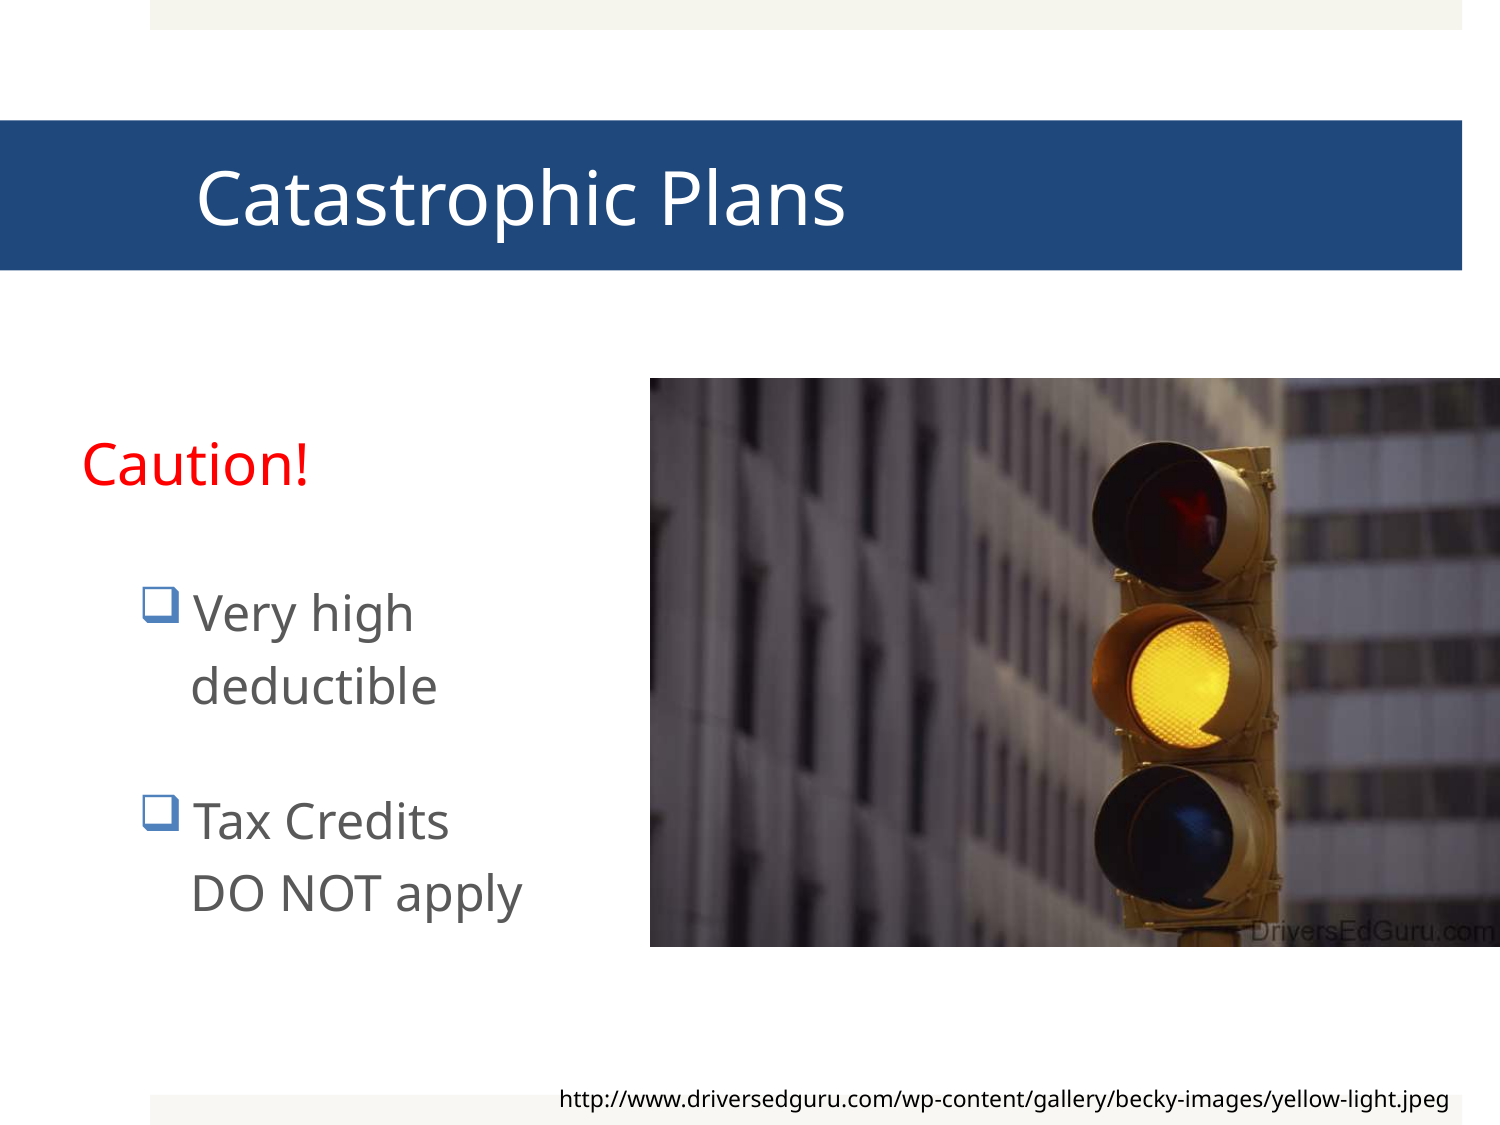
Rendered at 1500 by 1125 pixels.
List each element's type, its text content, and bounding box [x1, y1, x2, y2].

text_box http://www.driversedguru.com/wp-content/gallery/becky-images/yellow-light.jpeg [544, 1077, 1500, 1120]
title Catastrophic Plans [0, 120, 1463, 271]
list Caution! Very high deductible Tax Credits DO NOT apply [66, 328, 1432, 1028]
picture [649, 377, 1500, 948]
